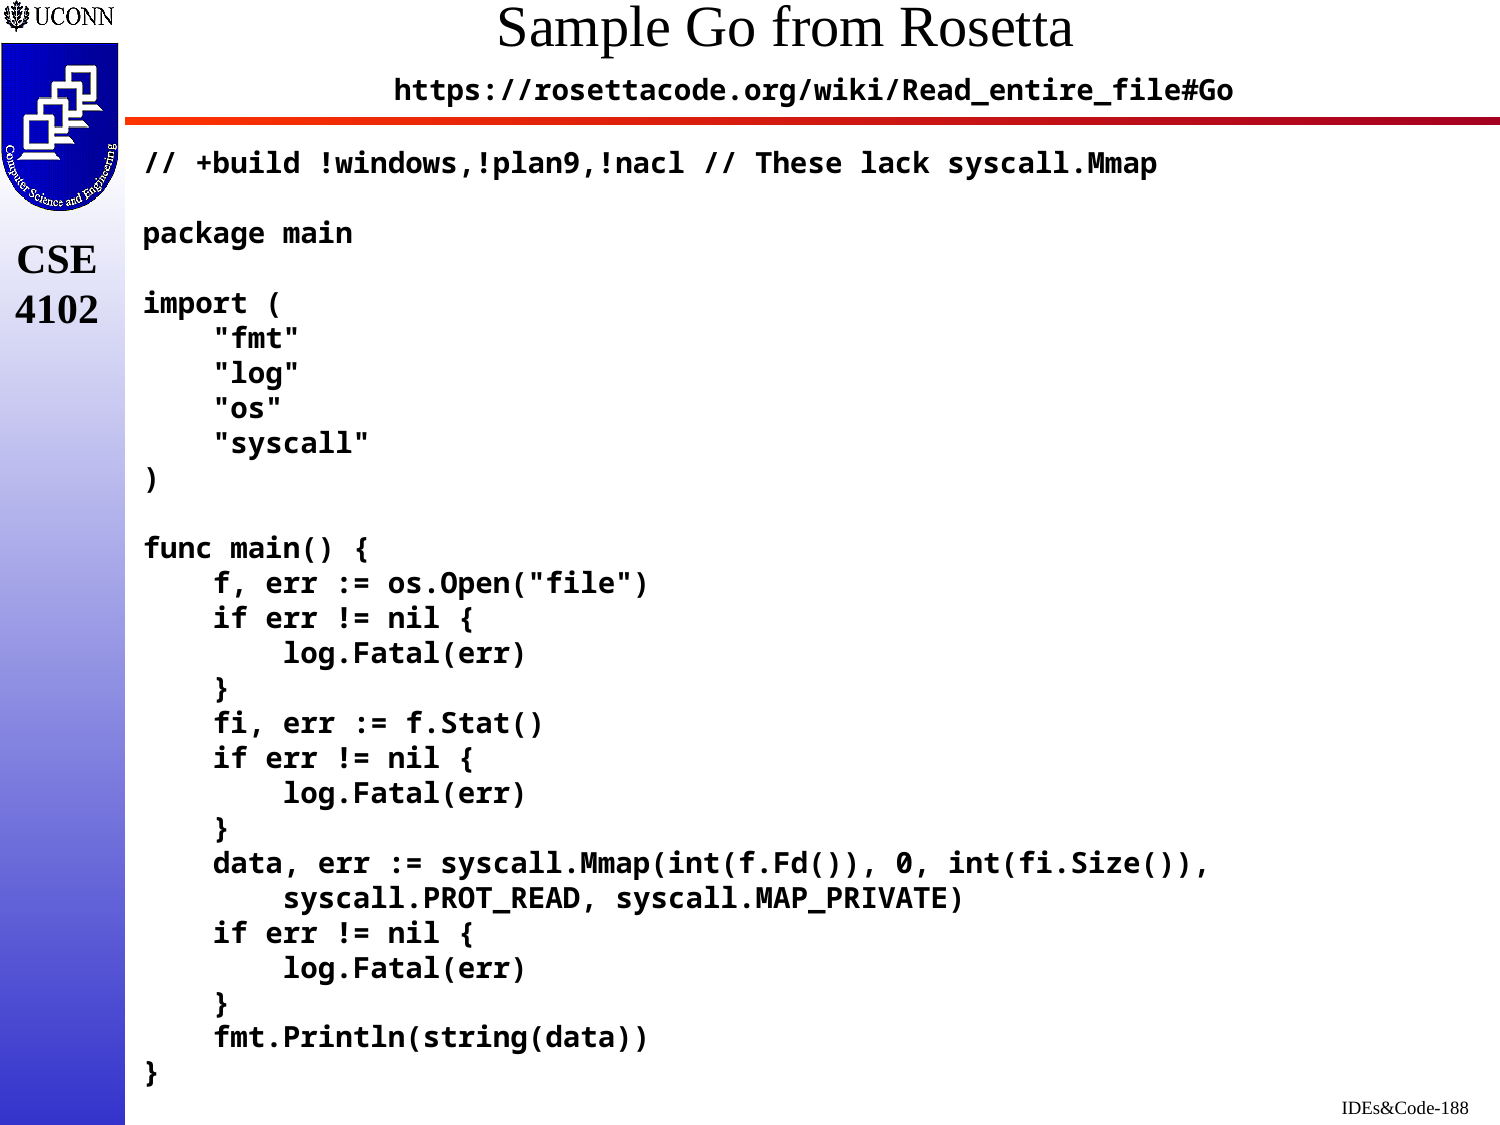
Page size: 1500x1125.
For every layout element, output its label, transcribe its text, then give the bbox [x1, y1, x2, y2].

title Sample Go from Rosetta [124, 0, 1448, 63]
picture [0, 0, 119, 213]
text_box https://rosettacode.org/wiki/Read_entire_file#Go [128, 64, 1500, 115]
text_box // +build !windows,!plan9,!nacl // These lack syscall.Mmap package main import ( "fmt" "log" "os" "syscall" ) func main() { f, err := os.Open("file") if err != nil { log.Fatal(err) } fi, err := f.Stat() if err != nil { log.Fatal(err) } data, err := syscall.Mmap(int(f.Fd()), 0, int(fi.Size()), syscall.PROT_READ, syscall.MAP_PRIVATE) if err != nil { log.Fatal(err) } fmt.Println(string(data)) } [128, 137, 1441, 1097]
